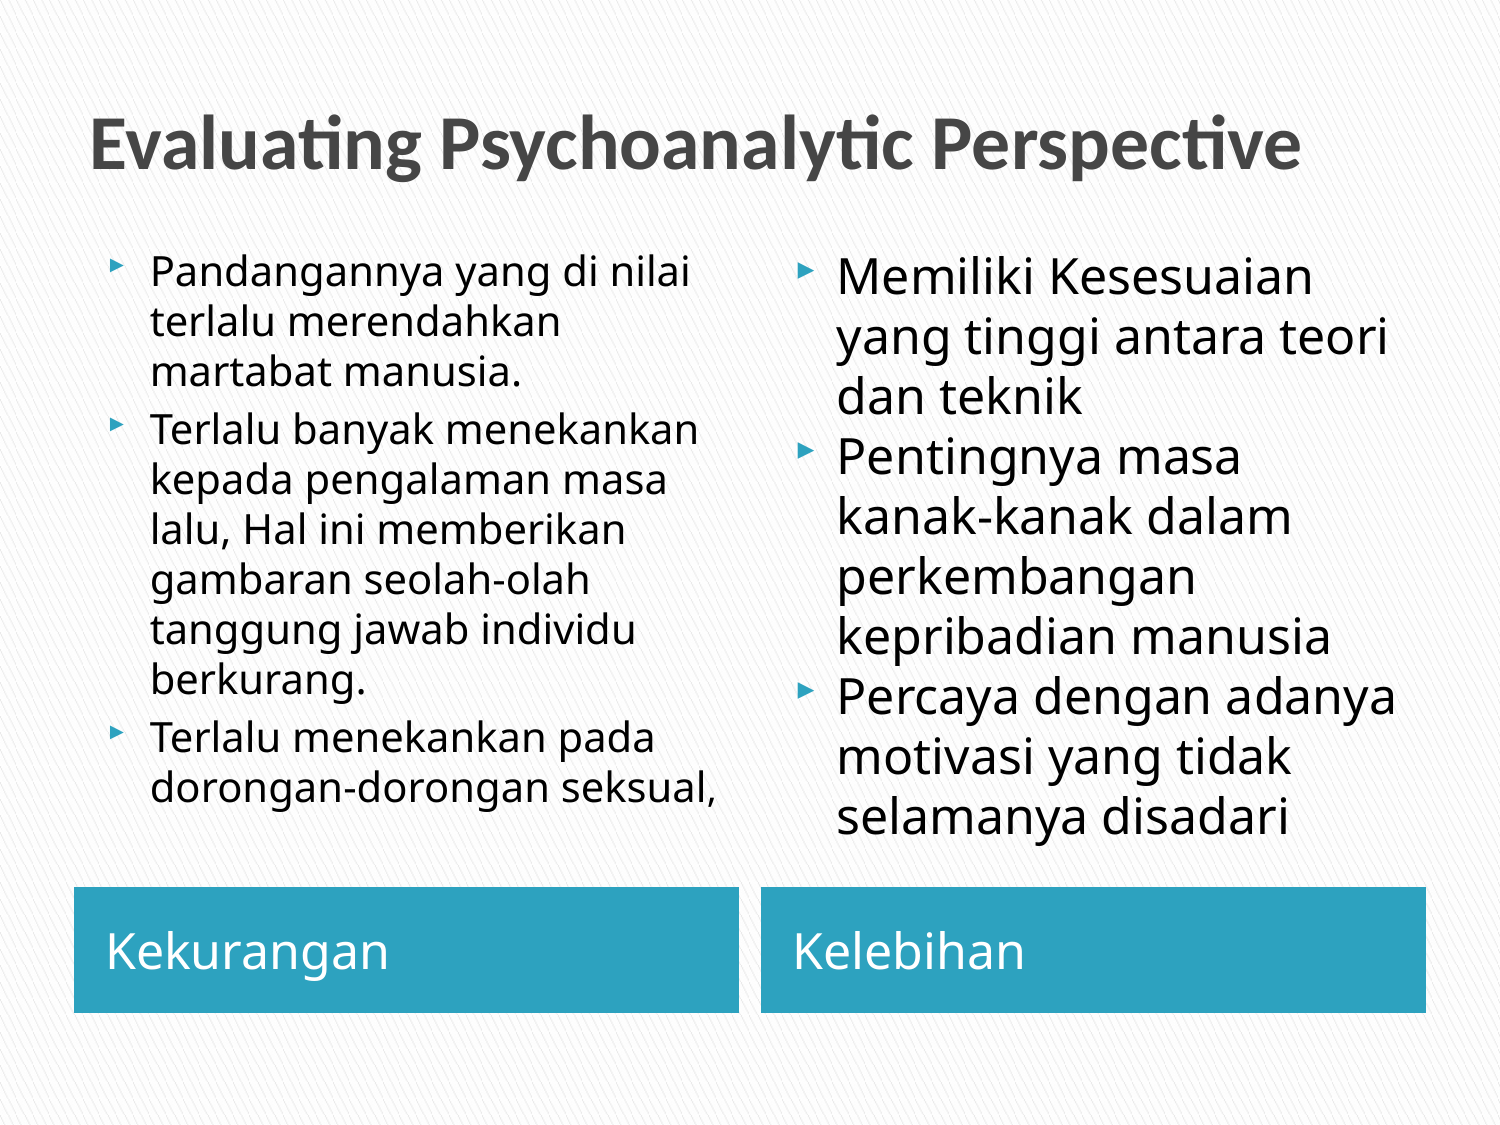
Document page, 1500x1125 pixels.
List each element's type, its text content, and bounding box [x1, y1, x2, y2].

list Memiliki Kesesuaian yang tinggi antara teori dan teknik Pentingnya masa kanak-kanak dalam perkembangan kepribadian manusia Percaya dengan adanya motivasi yang tidak selamanya disadari [761, 236, 1425, 884]
title Evaluating Psychoanalytic Perspective [75, 44, 1425, 233]
list Pandangannya yang di nilai terlalu merendahkan martabat manusia. Terlalu banyak menekankan kepada pengalaman masa lalu, Hal ini memberikan gambaran seolah-olah tanggung jawab individu berkurang. Terlalu menekankan pada dorongan-dorongan seksual, [75, 236, 738, 884]
list Kekurangan [74, 887, 739, 1013]
list Kelebihan [761, 887, 1426, 1013]
